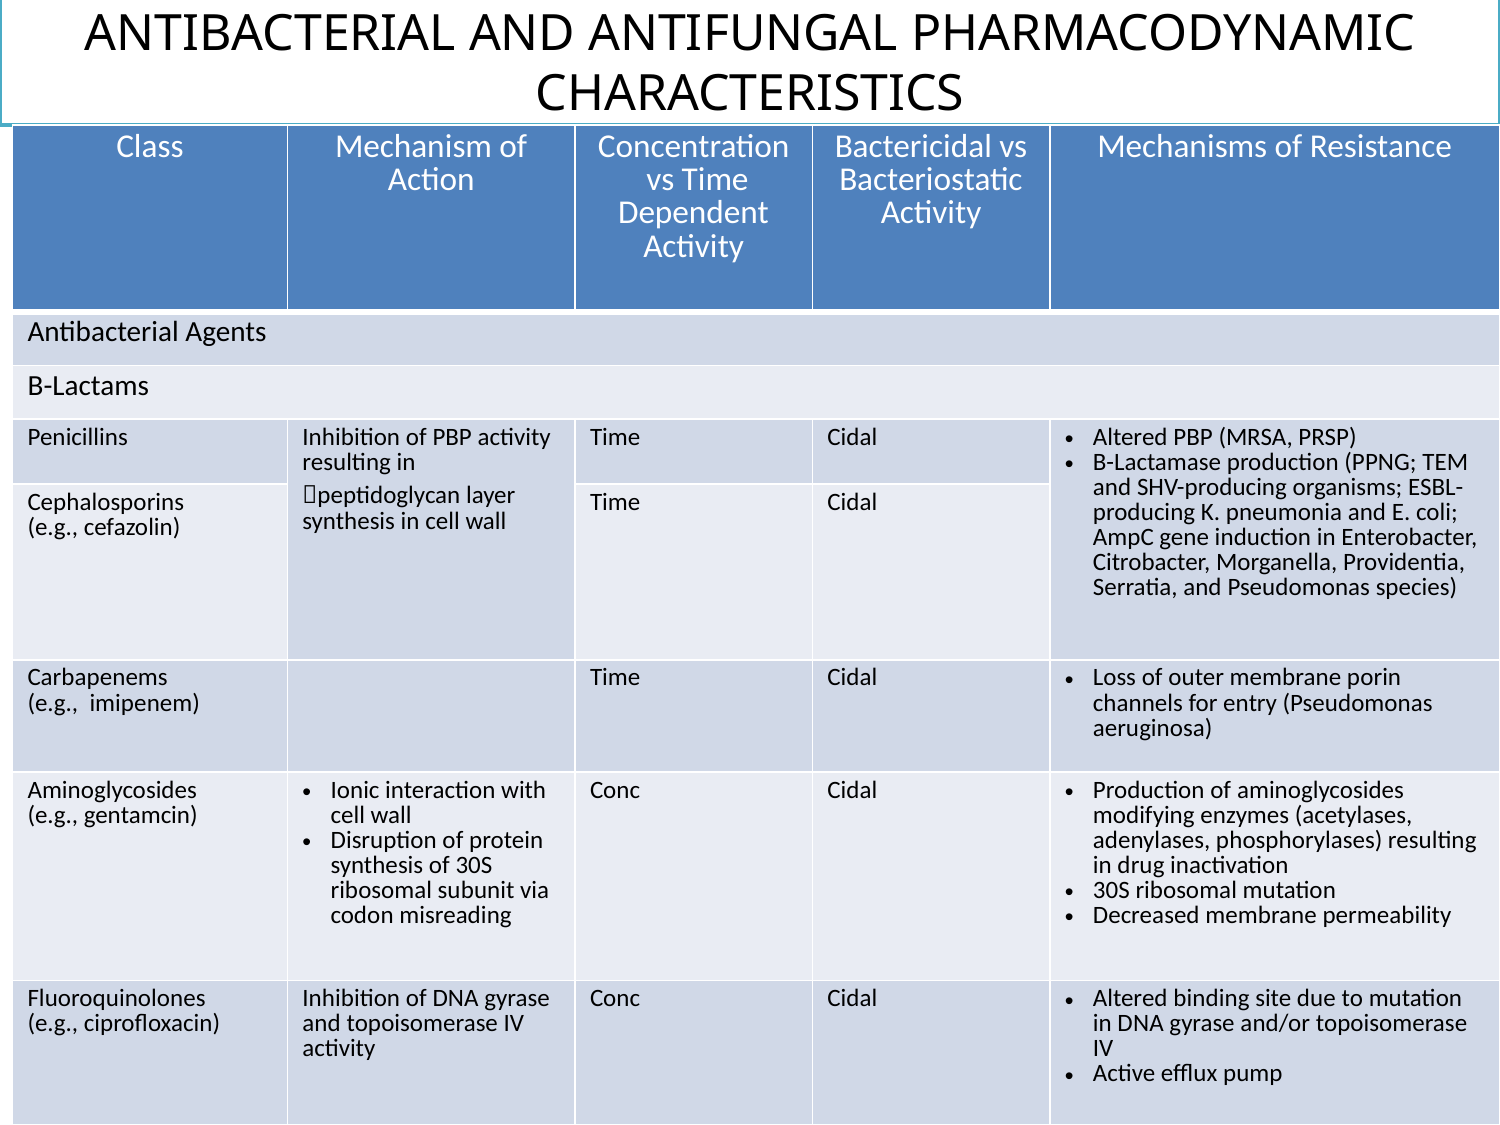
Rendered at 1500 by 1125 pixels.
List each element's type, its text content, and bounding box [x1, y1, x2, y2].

table_header Class [13, 126, 287, 309]
table_cell Time [576, 661, 812, 771]
table_cell Altered binding site due to mutation in DNA gyrase and/or topoisomerase IV Active efflux pump [1051, 981, 1499, 1124]
table_cell Carbapenems (e.g., imipenem) [13, 661, 287, 771]
table_header Mechanisms of Resistance [1051, 126, 1499, 309]
table_cell Time [576, 485, 812, 659]
table_cell Inhibition of DNA gyrase and topoisomerase IV activity [288, 981, 574, 1124]
table_cell Time [576, 420, 812, 483]
table_cell Inhibition of PBP activity resulting in peptidoglycan layer synthesis in cell wall [288, 420, 574, 659]
table_cell Ionic interaction with cell wall Disruption of protein synthesis of 30S ribosomal subunit via codon misreading [288, 773, 574, 980]
table_cell Cidal [813, 661, 1049, 771]
table_cell Aminoglycosides (e.g., gentamcin) [13, 773, 287, 980]
title ANTIBACTERIAL AND ANTIFUNGAL PHARMACODYNAMIC CHARACTERISTICS [0, 0, 1500, 127]
table_cell Penicillins [13, 420, 287, 483]
table_header Mechanism of Action [288, 126, 574, 309]
table_header Concentration vs Time Dependent Activity [576, 126, 812, 309]
table_cell Cidal [813, 773, 1049, 980]
table_header Bactericidal vs Bacteriostatic Activity [813, 126, 1049, 309]
table_cell Cidal [813, 420, 1049, 483]
table_cell Production of aminoglycosides modifying enzymes (acetylases, adenylases, phosphorylases) resulting in drug inactivation 30S ribosomal mutation Decreased membrane permeability [1051, 773, 1499, 980]
table_cell Fluoroquinolones (e.g., ciprofloxacin) [13, 981, 287, 1124]
table_cell Cephalosporins (e.g., cefazolin) [13, 485, 287, 659]
table_cell Conc [576, 981, 812, 1124]
table_cell Cidal [813, 485, 1049, 659]
table_cell B-Lactams [13, 366, 1499, 418]
table_cell [288, 661, 574, 771]
table_cell Antibacterial Agents [13, 315, 1499, 365]
table_cell Conc [576, 773, 812, 980]
table_cell Cidal [813, 981, 1049, 1124]
table_cell Altered PBP (MRSA, PRSP) B-Lactamase production (PPNG; TEM and SHV-producing organisms; ESBL-producing K. pneumonia and E. coli; AmpC gene induction in Enterobacter, Citrobacter, Morganella, Providentia, Serratia, and Pseudomonas species) [1051, 420, 1499, 659]
table_cell Loss of outer membrane porin channels for entry (Pseudomonas aeruginosa) [1051, 661, 1499, 771]
